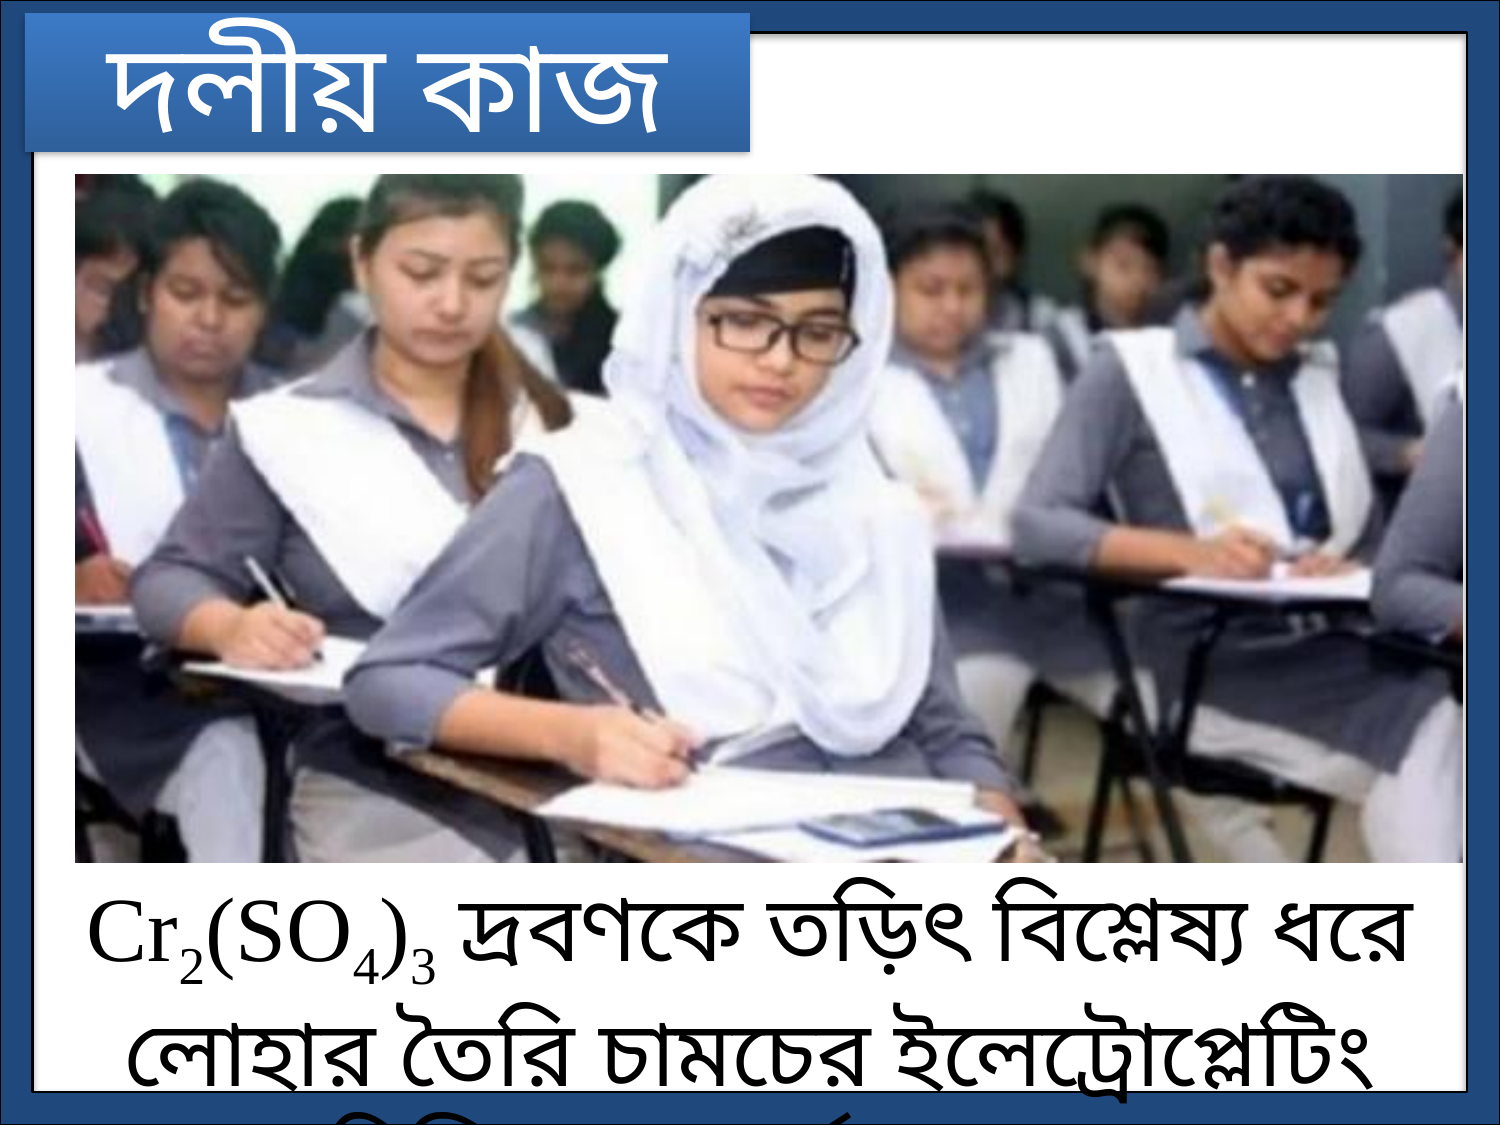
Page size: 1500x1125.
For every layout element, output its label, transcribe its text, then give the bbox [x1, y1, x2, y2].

text_box [0, 0, 1500, 862]
text_box দলীয় কাজ [24, 13, 750, 152]
picture [74, 174, 1463, 863]
text_box Cr2(SO4)3 দ্রবণকে তড়িৎ বিশ্লেষ্য ধরে লোহার তৈরি চামচের ইলেট্রোপ্লেটিং বিক্রিয়াসহ বর্ণনা করো। [0, 862, 1500, 1125]
